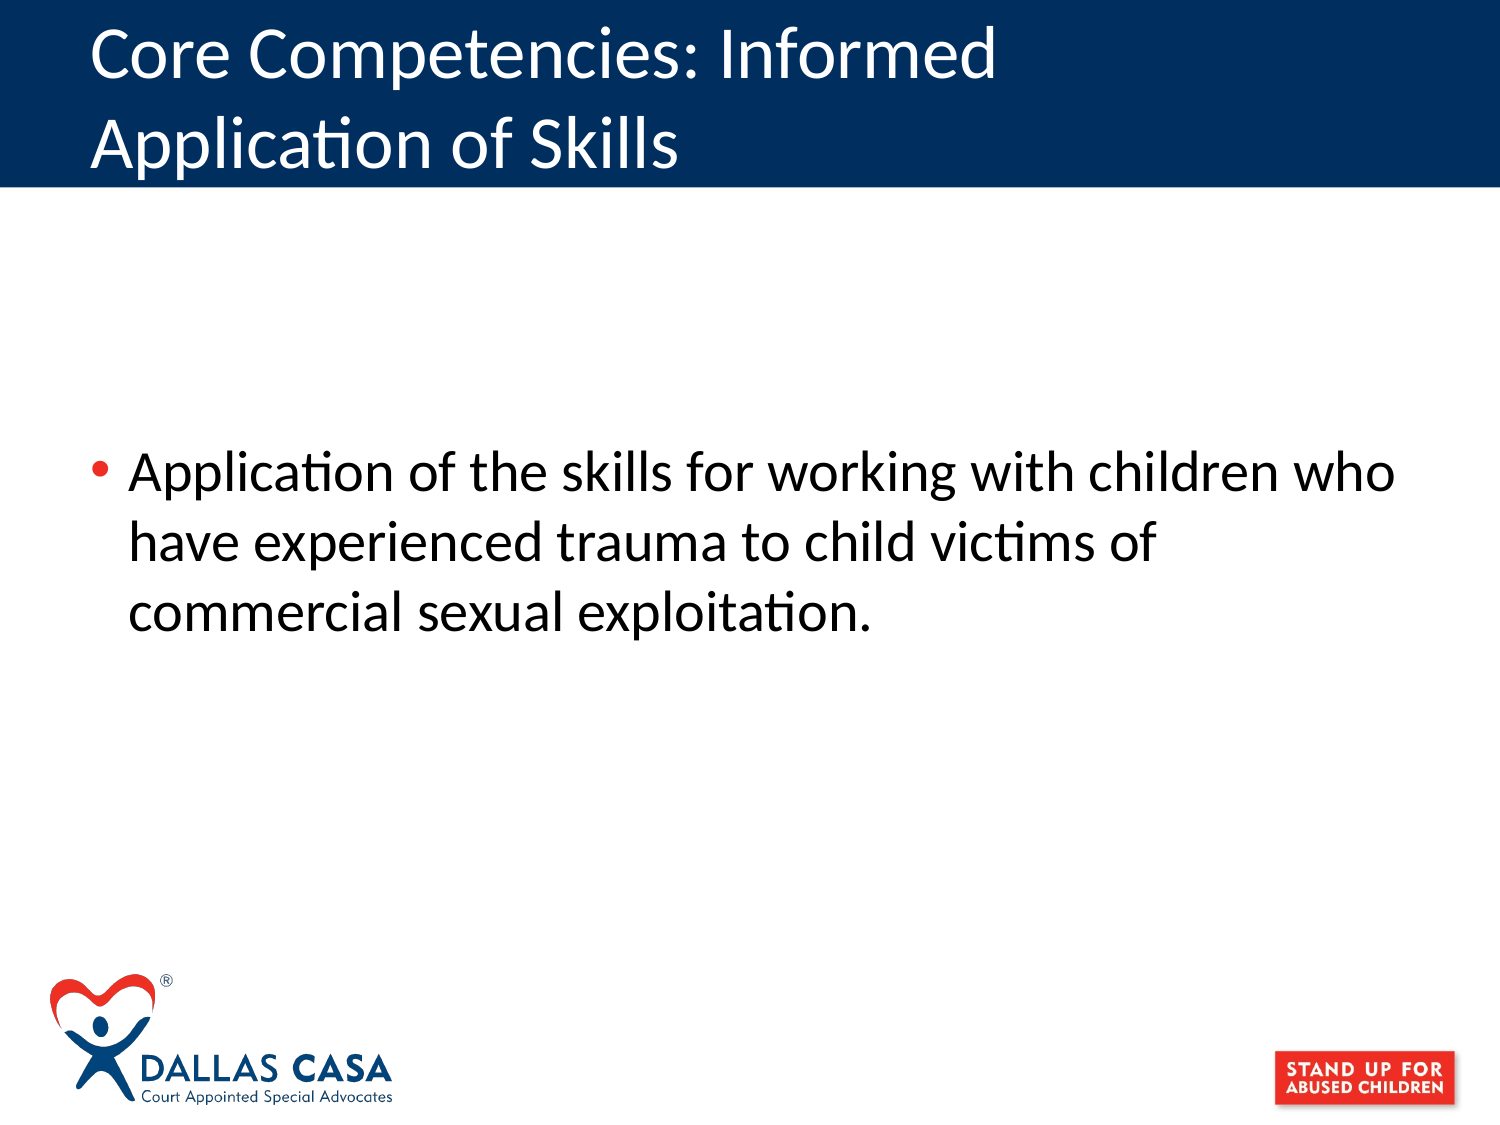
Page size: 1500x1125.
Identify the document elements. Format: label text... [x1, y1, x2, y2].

title Core Competencies: Informed Application of Skills [75, 24, 1363, 163]
list Application of the skills for working with children who have experienced trauma to child victims of commercial sexual exploitation. [75, 262, 1425, 1005]
picture [1271, 1047, 1463, 1113]
picture [50, 974, 392, 1105]
